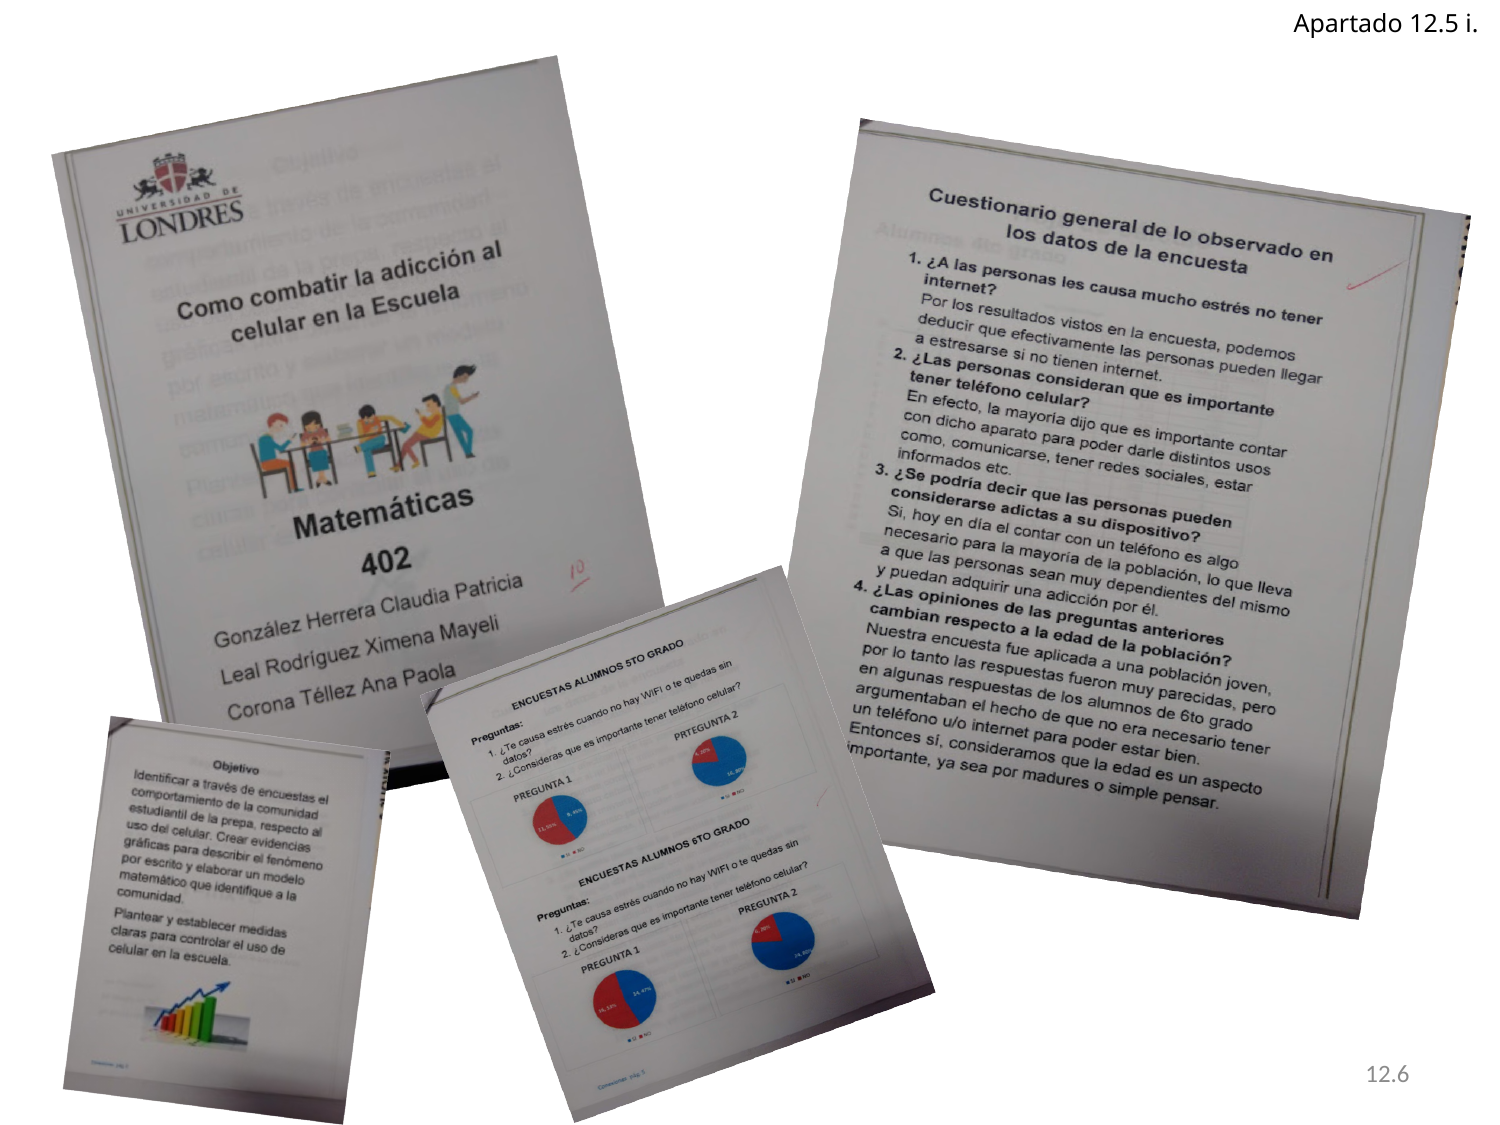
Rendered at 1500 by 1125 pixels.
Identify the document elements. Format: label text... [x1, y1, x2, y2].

picture [52, 56, 1471, 1124]
slide_number 12.6 [1074, 1042, 1425, 1103]
text_box Apartado 12.5 i. [0, 0, 1500, 45]
